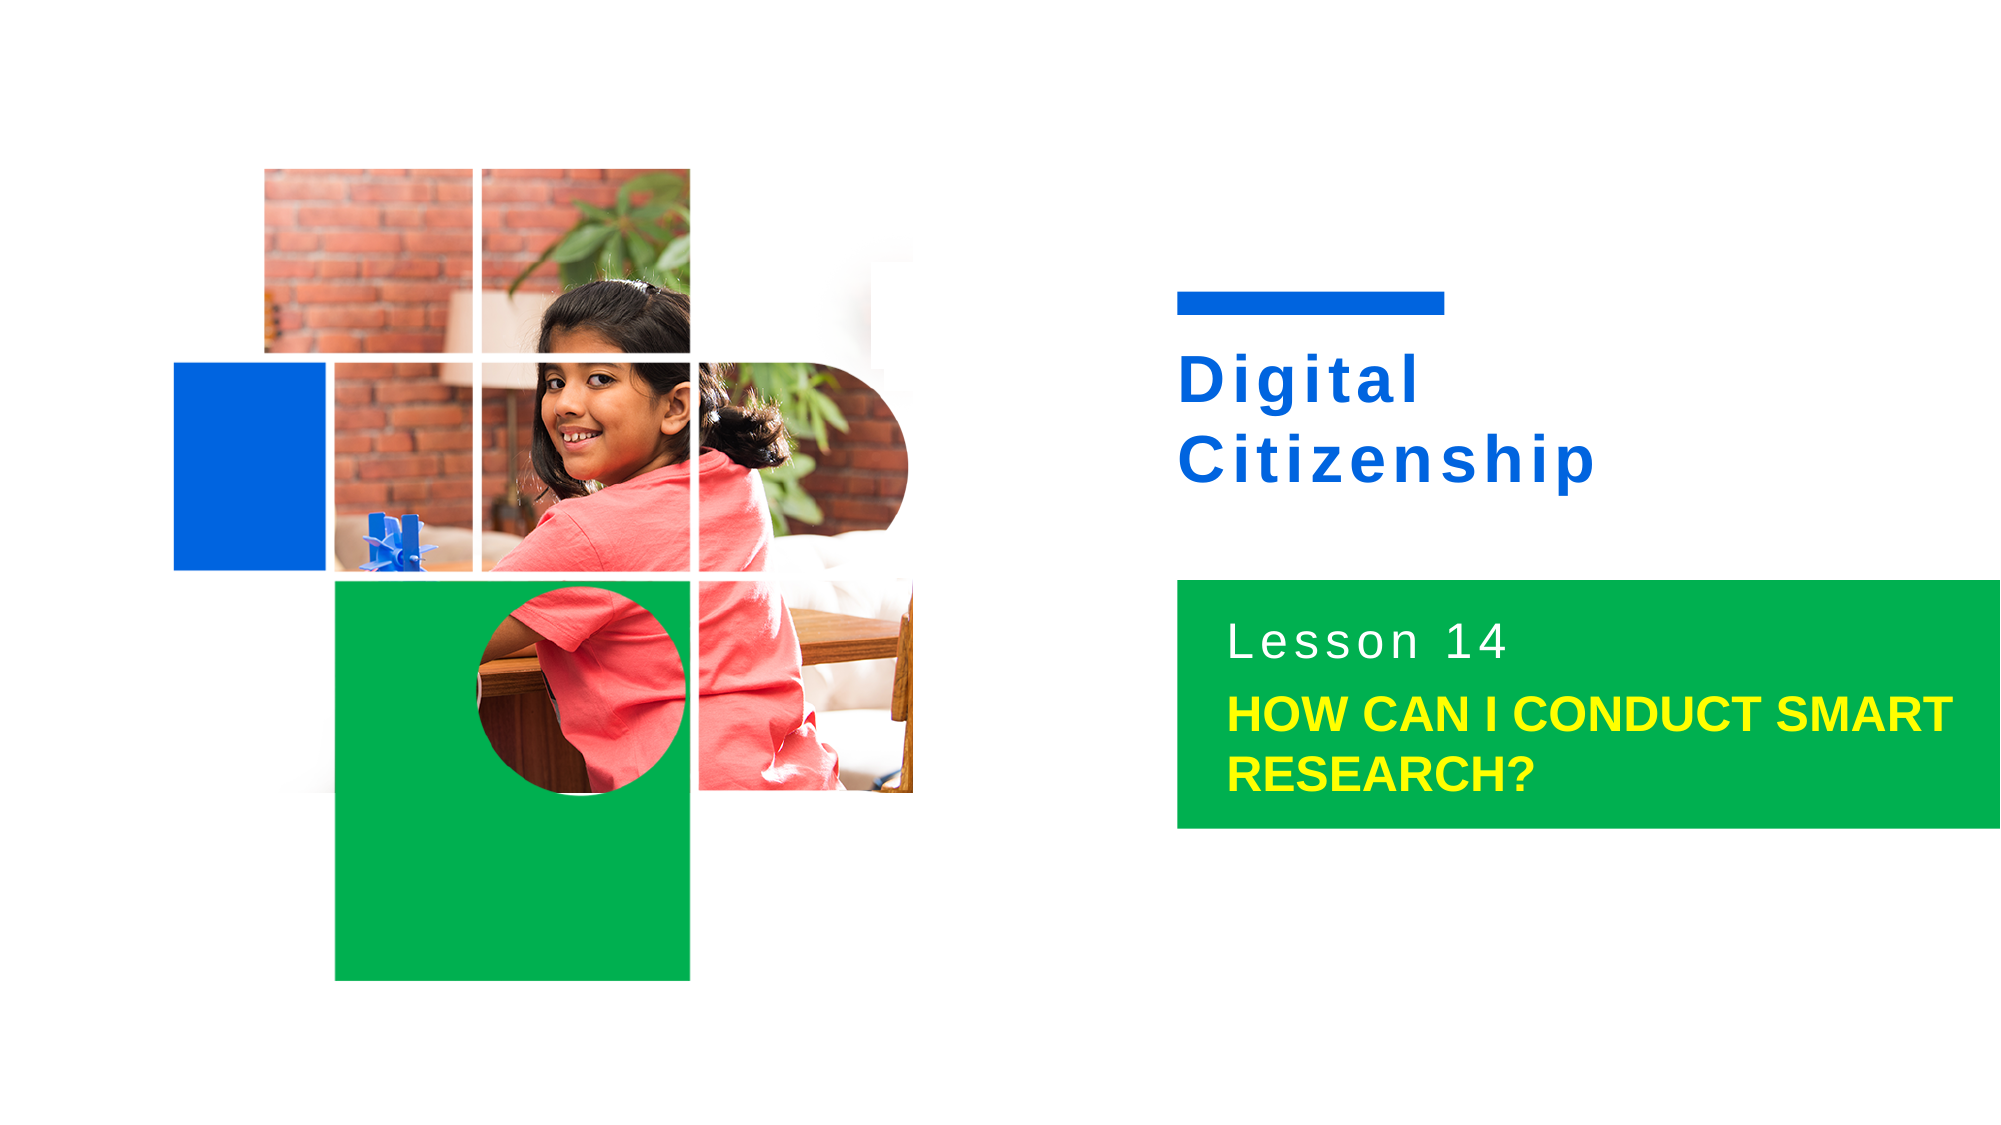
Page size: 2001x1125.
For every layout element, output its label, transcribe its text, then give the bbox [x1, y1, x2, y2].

picture [168, 137, 913, 988]
text_box Lesson 14 HOW CAN I CONDUCT SMART RESEARCH? [1211, 601, 2000, 809]
text_box Digital Citizenship [1163, 328, 1713, 504]
text_box [1176, 291, 1445, 316]
text_box [1176, 579, 2000, 830]
